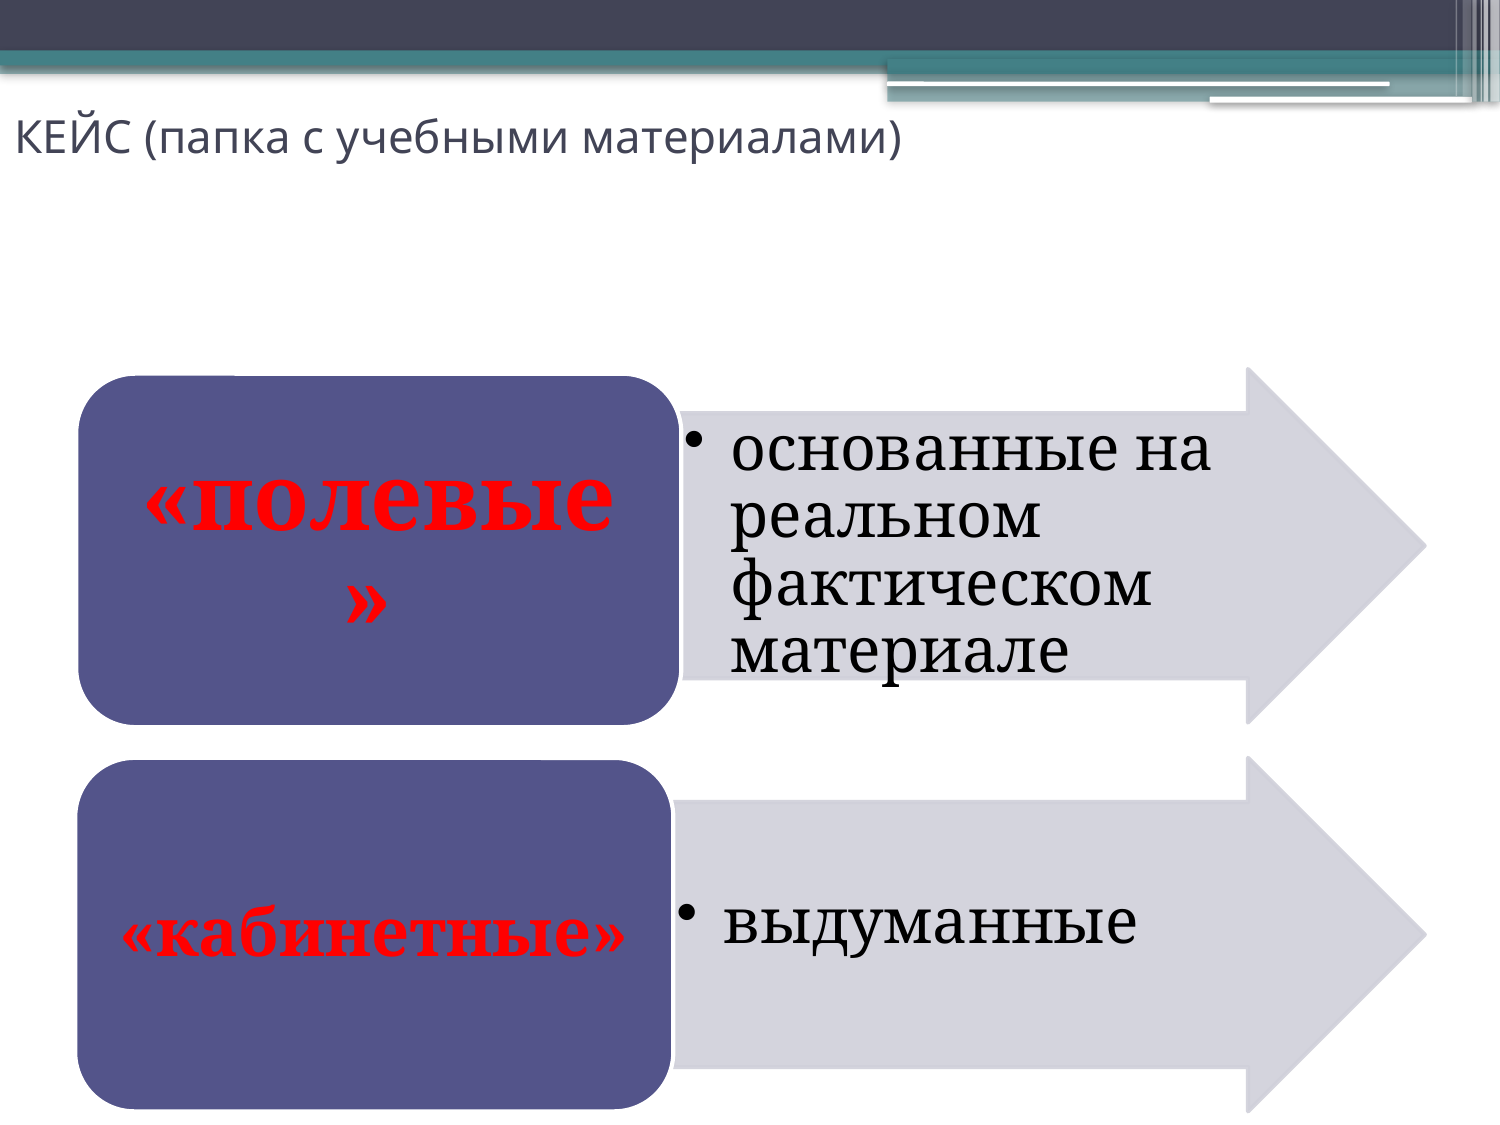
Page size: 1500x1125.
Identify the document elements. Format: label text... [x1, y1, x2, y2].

title КЕЙС (папка с учебными материалами) [0, 45, 1425, 233]
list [74, 368, 1426, 1079]
